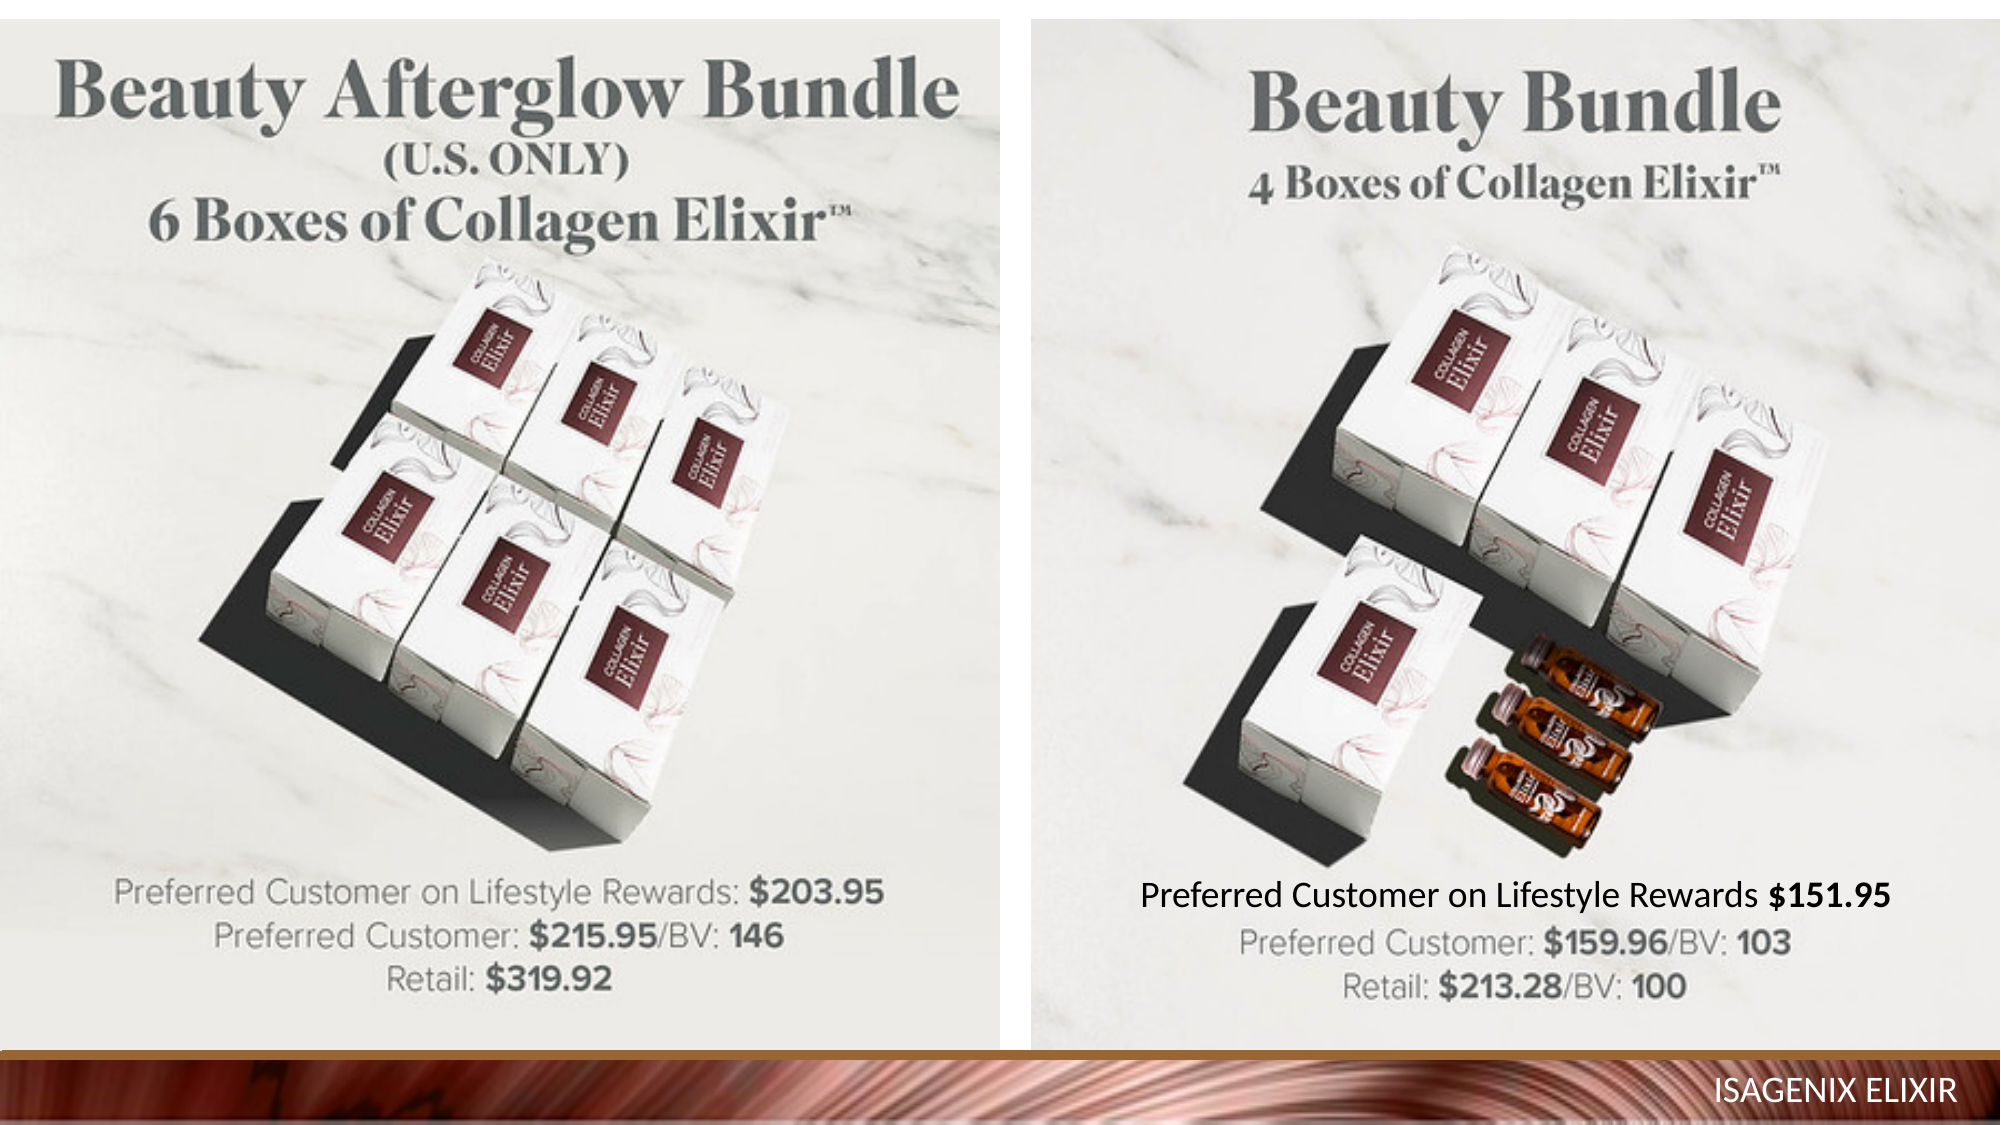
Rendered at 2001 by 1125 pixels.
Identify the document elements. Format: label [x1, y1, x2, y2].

picture [1031, 19, 2000, 1051]
picture [0, 19, 1000, 1051]
text_box [2, 1055, 2000, 1125]
